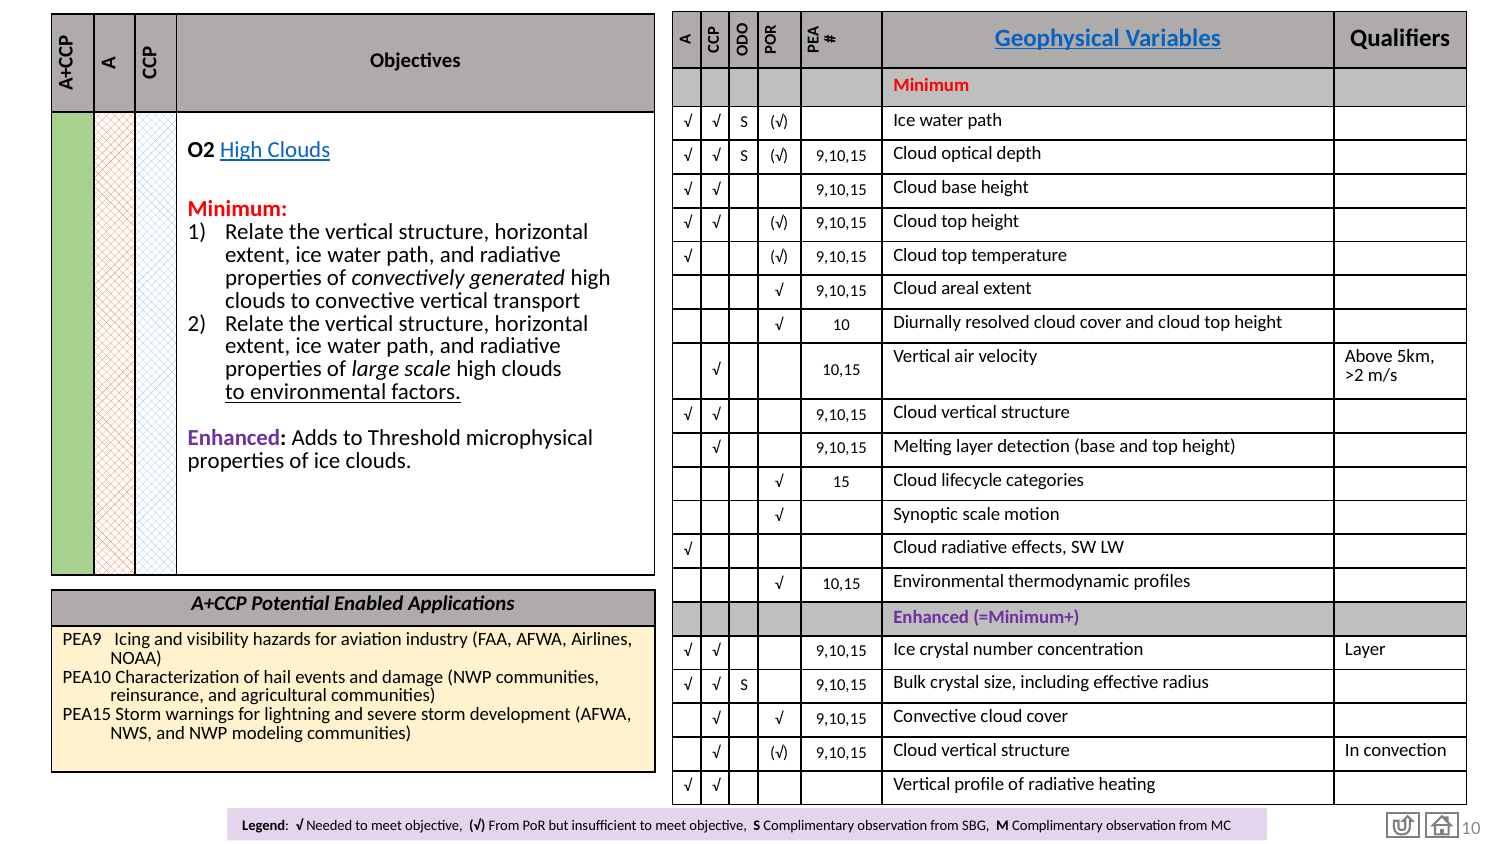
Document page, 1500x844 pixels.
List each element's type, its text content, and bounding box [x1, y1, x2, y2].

table_cell [759, 434, 800, 466]
table_cell [702, 468, 728, 500]
table_cell 9,10,15 [802, 637, 881, 669]
table_cell [1335, 242, 1466, 274]
table_header POR [759, 12, 800, 67]
table_cell [730, 569, 757, 601]
table_cell [759, 535, 800, 567]
table_cell [759, 603, 800, 635]
table_cell [802, 603, 881, 635]
table_cell 9,10,15 [802, 242, 881, 274]
table_cell [1335, 501, 1466, 533]
table_cell O2 High Clouds Minimum: Relate the vertical structure, horizontal extent, ice water path, and radiative properties of convectively generated high clouds to convective vertical transport Relate the vertical structure, horizontal extent, ice water path, and radiative properties of large scale high clouds to environmental factors. Enhanced: Adds to Threshold microphysical properties of ice clouds. [177, 113, 654, 574]
table_cell [673, 603, 700, 635]
table_cell [759, 637, 800, 669]
table_cell Cloud top height [883, 209, 1333, 241]
table_cell [702, 69, 728, 106]
table_cell √ [702, 344, 728, 398]
table_cell √ [759, 276, 800, 308]
table_cell 9,10,15 [802, 141, 881, 173]
table_cell [802, 772, 881, 804]
table_cell [759, 772, 800, 804]
table_cell Cloud areal extent [883, 276, 1333, 308]
table_cell [673, 569, 700, 601]
table_cell √ [702, 637, 728, 669]
table_cell Ice crystal number concentration [883, 637, 1333, 669]
table_cell Convective cloud cover [883, 704, 1333, 736]
table_cell 10 [802, 310, 881, 342]
table_header A+CCP [52, 15, 93, 111]
table_cell [1335, 209, 1466, 241]
table_cell [673, 738, 700, 770]
table_cell Cloud base height [883, 175, 1333, 207]
table_cell [702, 242, 728, 274]
table_cell S [730, 141, 757, 173]
table_cell Bulk crystal size, including effective radius [883, 670, 1333, 702]
table_cell Ice water path [883, 107, 1333, 139]
table_cell [673, 704, 700, 736]
table_cell 9,10,15 [802, 400, 881, 432]
table_cell [702, 569, 728, 601]
table_cell [95, 113, 134, 574]
table_cell [730, 175, 757, 207]
table_cell S [730, 107, 757, 139]
table_cell √ [702, 738, 728, 770]
table_cell √ [673, 535, 700, 567]
table_cell [1335, 535, 1466, 567]
table_cell [1335, 704, 1466, 736]
table_cell [702, 535, 728, 567]
table_cell √ [673, 772, 700, 804]
table_cell √ [673, 175, 700, 207]
table_cell [759, 344, 800, 398]
table_cell 9,10,15 [802, 738, 881, 770]
table_cell Cloud optical depth [883, 141, 1333, 173]
table_cell [702, 310, 728, 342]
table_cell √ [759, 310, 800, 342]
table_cell [1335, 468, 1466, 500]
table_cell [730, 434, 757, 466]
table_cell [730, 637, 757, 669]
table_cell [802, 535, 881, 567]
table_cell √ [673, 400, 700, 432]
table_header CCP [136, 15, 176, 111]
table_header A+CCP Potential Enabled Applications [52, 591, 654, 625]
table_cell 10,15 [802, 569, 881, 601]
table_cell [1335, 175, 1466, 207]
table_cell [730, 738, 757, 770]
table_cell 9,10,15 [802, 276, 881, 308]
table_cell √ [702, 400, 728, 432]
table_cell [1335, 772, 1466, 804]
table_cell [730, 69, 757, 106]
table_cell [673, 69, 700, 106]
title Obj 2: High Clouds [97, 0, 1392, 154]
table_cell [730, 242, 757, 274]
table_cell [759, 69, 800, 106]
table_cell √ [673, 107, 700, 139]
table_cell [730, 603, 757, 635]
table_cell [702, 276, 728, 308]
table_cell 9,10,15 [802, 704, 881, 736]
table_cell Melting layer detection (base and top height) [883, 434, 1333, 466]
table_cell Environmental thermodynamic profiles [883, 569, 1333, 601]
table_cell [1335, 276, 1466, 308]
table_cell (√) [759, 242, 800, 274]
table_cell [673, 468, 700, 500]
table_cell [673, 501, 700, 533]
table_cell [759, 175, 800, 207]
table_cell [1335, 603, 1466, 635]
text_box Legend: √ Needed to meet objective, (√) From PoR but insufficient to meet objective, S Complimentary observation from SBG, M Complimentary observation from MC [227, 808, 1267, 841]
table_cell 10,15 [802, 344, 881, 398]
table_cell PEA9 Icing and visibility hazards for aviation industry (FAA, AFWA, Airlines, NOAA) PEA10 Characterization of hail events and damage (NWP communities, reinsurance, and agricultural communities) PEA15 Storm warnings for lightning and severe storm development (AFWA, NWS, and NWP modeling communities) [52, 627, 654, 771]
table_cell [136, 113, 176, 574]
table_cell [802, 69, 881, 106]
table_cell Enhanced (=Minimum+) [883, 603, 1333, 635]
table_header Objectives [177, 15, 654, 111]
table_cell Vertical air velocity [883, 344, 1333, 398]
table_cell Cloud top temperature [883, 242, 1333, 274]
table_cell 9,10,15 [802, 209, 881, 241]
table_cell [1335, 670, 1466, 702]
table_header A [673, 12, 700, 67]
table_cell √ [702, 175, 728, 207]
table_cell (√) [759, 209, 800, 241]
table_cell √ [673, 141, 700, 173]
table_cell Cloud vertical structure [883, 400, 1333, 432]
table_cell [730, 310, 757, 342]
table_cell 9,10,15 [802, 434, 881, 466]
table_cell √ [673, 242, 700, 274]
table_cell S [730, 670, 757, 702]
table_cell √ [759, 569, 800, 601]
table_cell [1335, 569, 1466, 601]
table_cell [730, 772, 757, 804]
table_cell [730, 535, 757, 567]
table_cell Cloud vertical structure [883, 738, 1333, 770]
table_cell [759, 400, 800, 432]
table_cell [702, 603, 728, 635]
table_header CCP [702, 12, 728, 67]
table_cell Cloud lifecycle categories [883, 468, 1333, 500]
table_cell √ [702, 670, 728, 702]
table_cell √ [702, 772, 728, 804]
table_cell [730, 400, 757, 432]
table_cell [730, 468, 757, 500]
table_cell [1335, 434, 1466, 466]
table_cell [673, 310, 700, 342]
table_cell [802, 501, 881, 533]
table_header ODO [730, 12, 757, 67]
table_cell [673, 276, 700, 308]
table_cell Minimum [883, 69, 1333, 106]
table_cell √ [702, 704, 728, 736]
table_cell √ [702, 141, 728, 173]
table_cell [52, 113, 93, 574]
table_cell [673, 434, 700, 466]
table_cell 9,10,15 [802, 670, 881, 702]
table_cell [673, 344, 700, 398]
table_header PEA# [802, 12, 881, 67]
table_cell √ [702, 209, 728, 241]
table_cell [1335, 310, 1466, 342]
table_cell [730, 501, 757, 533]
table_cell √ [673, 670, 700, 702]
table_cell [1335, 69, 1466, 106]
table_cell [802, 107, 881, 139]
table_cell [702, 501, 728, 533]
table_cell In convection [1335, 738, 1466, 770]
slide_number 10 [1157, 804, 1496, 844]
table_cell Cloud radiative effects, SW LW [883, 535, 1333, 567]
table_cell 9,10,15 [802, 175, 881, 207]
table_cell [1335, 141, 1466, 173]
table_cell √ [759, 501, 800, 533]
table_cell [1335, 400, 1466, 432]
table_cell Above 5km, >2 m/s [1335, 344, 1466, 398]
table_header Qualifiers [1335, 12, 1466, 67]
table_cell [730, 344, 757, 398]
table_cell [730, 276, 757, 308]
table_cell √ [673, 209, 700, 241]
table_cell (√) [759, 107, 800, 139]
table_cell Layer [1335, 637, 1466, 669]
table_cell √ [702, 434, 728, 466]
table_cell (√) [759, 141, 800, 173]
table_cell [730, 704, 757, 736]
table_cell Diurnally resolved cloud cover and cloud top height [883, 310, 1333, 342]
table_cell √ [759, 468, 800, 500]
table_header A [95, 15, 134, 111]
table_cell [1335, 107, 1466, 139]
table_cell (√) [759, 738, 800, 770]
table_cell 15 [802, 468, 881, 500]
table_header Geophysical Variables [883, 12, 1333, 67]
table_cell Synoptic scale motion [883, 501, 1333, 533]
table_cell Vertical profile of radiative heating [883, 772, 1333, 804]
table_cell [759, 670, 800, 702]
table_cell [730, 209, 757, 241]
table_cell √ [673, 637, 700, 669]
table_cell √ [702, 107, 728, 139]
table_cell √ [759, 704, 800, 736]
